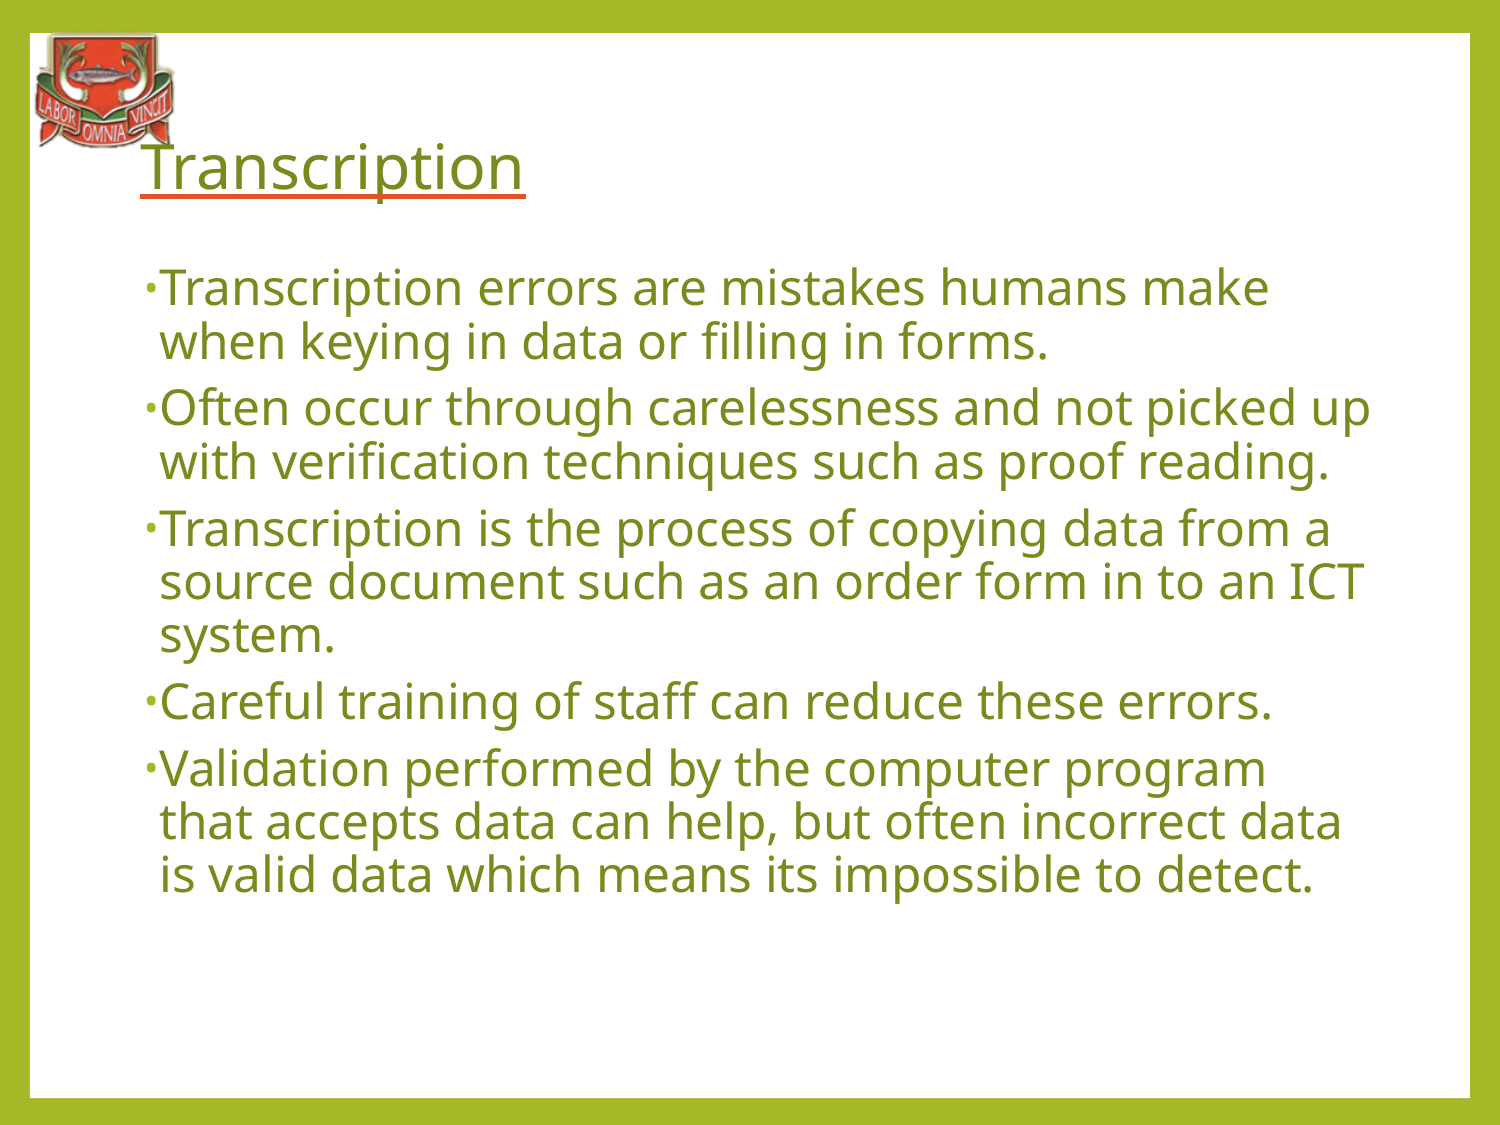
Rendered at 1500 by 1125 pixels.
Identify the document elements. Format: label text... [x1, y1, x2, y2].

picture [30, 19, 180, 166]
list Transcription errors are mistakes humans make when keying in data or filling in forms. Often occur through carelessness and not picked up with verification techniques such as proof reading. Transcription is the process of copying data from a source document such as an order form in to an ICT system. Careful training of staff can reduce these errors. Validation performed by the computer program that accepts data can help, but often incorrect data is valid data which means its impossible to detect. [125, 255, 1389, 969]
title Transcription [125, 83, 1389, 255]
